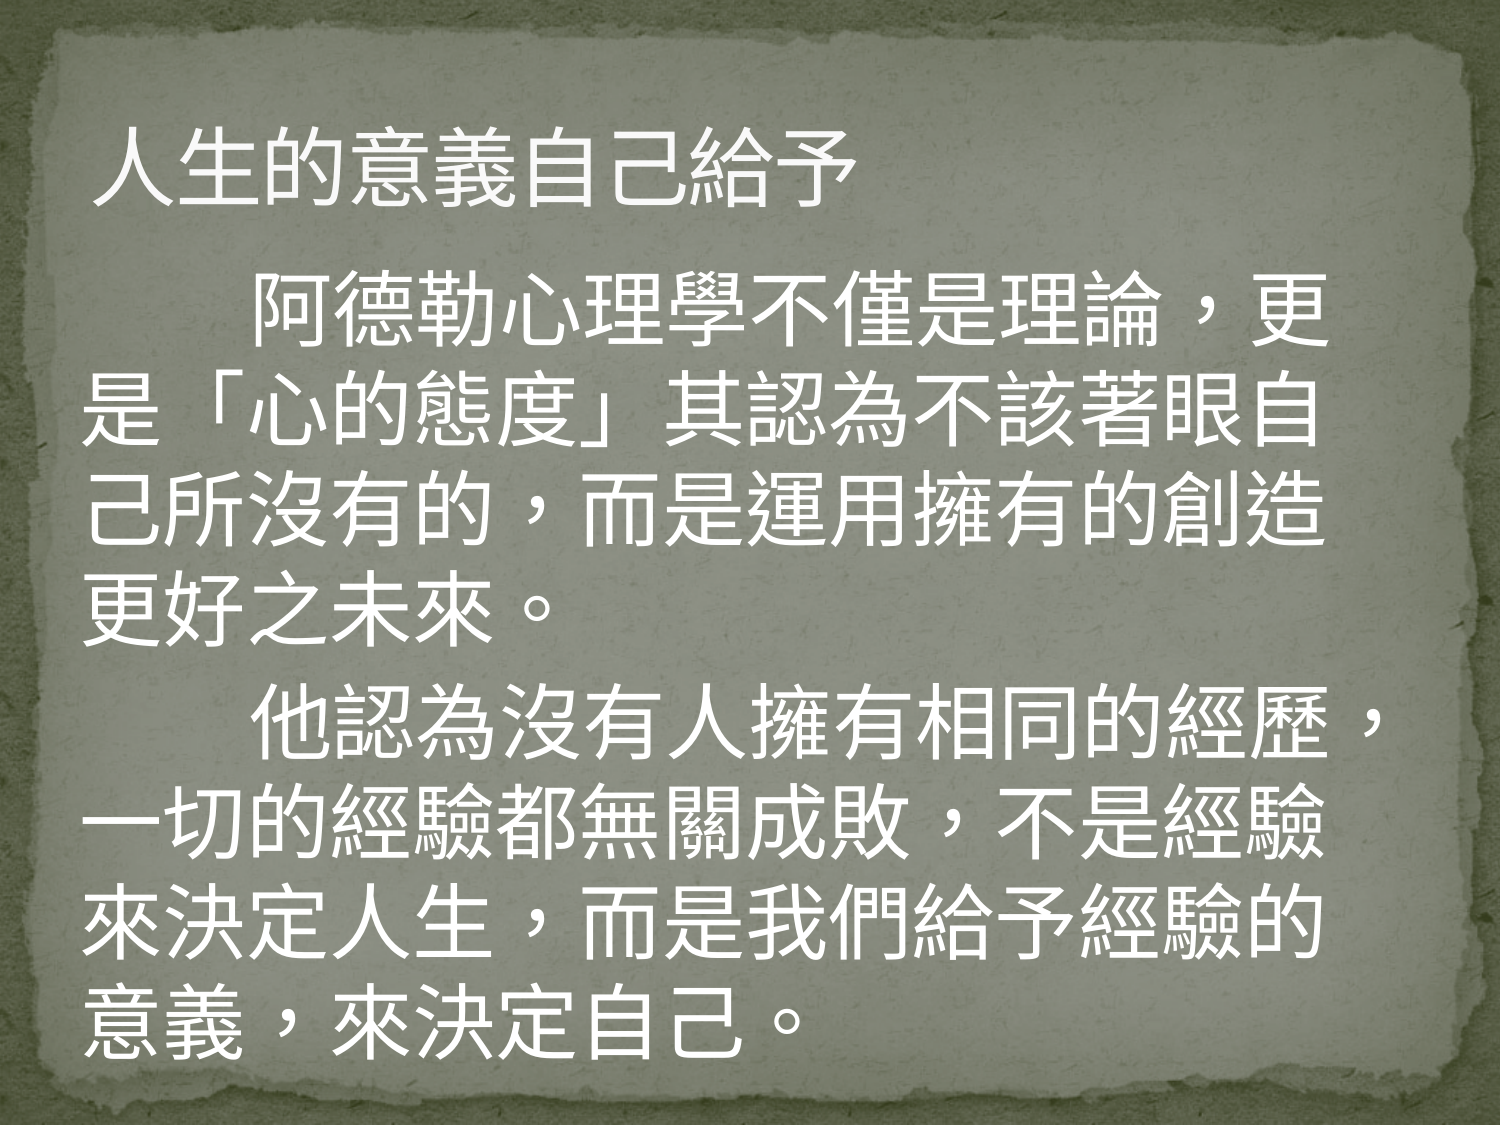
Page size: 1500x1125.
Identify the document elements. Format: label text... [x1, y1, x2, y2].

title 人生的意義自己給予 [74, 24, 1425, 225]
list 阿德勒心理學不僅是理論，更是「心的態度」其認為不該著眼自己所沒有的，而是運用擁有的創造更好之未來。 他認為沒有人擁有相同的經歷，一切的經驗都無關成敗，不是經驗來決定人生，而是我們給予經驗的意義，來決定自己。 [64, 249, 1425, 1094]
